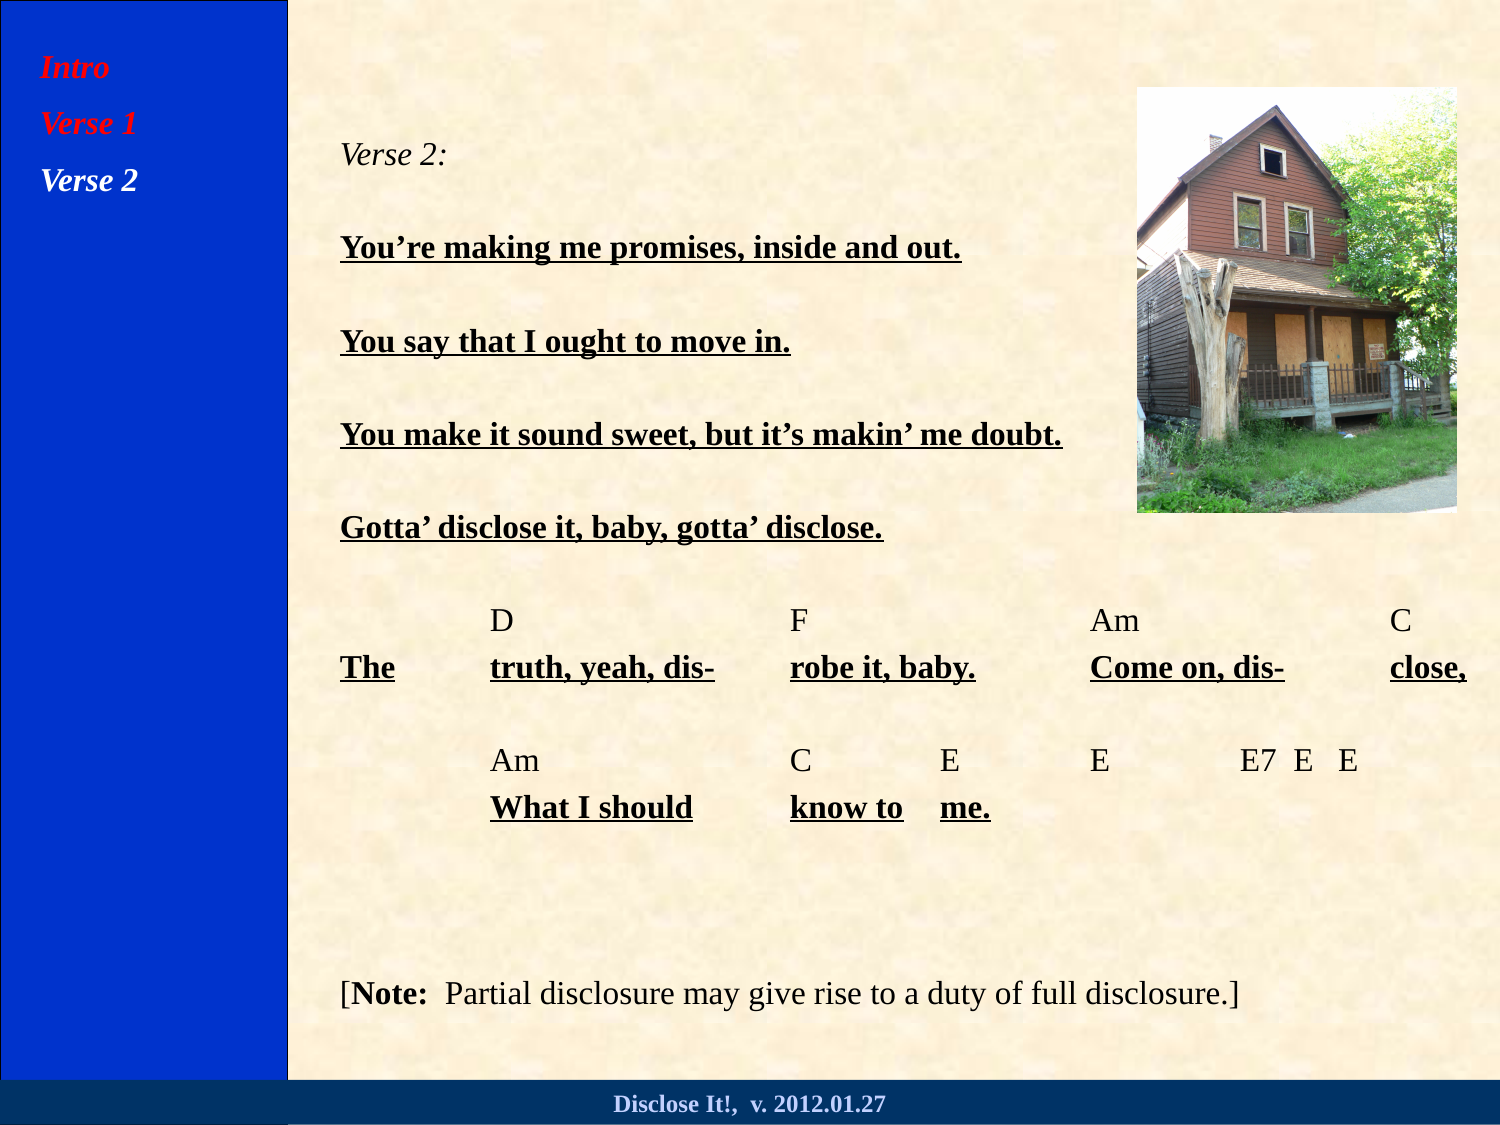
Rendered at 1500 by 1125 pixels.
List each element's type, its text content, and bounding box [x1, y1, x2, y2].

text_box [0, 0, 288, 1079]
text_box Disclose It!, v. 2012.01.27 [0, 1079, 1500, 1125]
text_box Intro Verse 1 Verse 2 Refrain Verse 3 Verse 4 Refrain Bridge Verse 1 (reprise) Coda [24, 37, 288, 602]
text_box [350, 812, 1425, 988]
picture [288, 0, 1500, 1079]
subtitle Verse 2: You’re making me promises, inside and out. You say that I ought to move in. You make it sound sweet, but it’s makin’ me doubt. Gotta’ disclose it, baby, gotta’ disclose. D F Am C The truth, yeah, dis- robe it, baby. Come on, dis- close, Am C E E E7 E E What I should know to me. [Note: Partial disclosure may give rise to a duty of full disclosure.] [324, 125, 1500, 1038]
